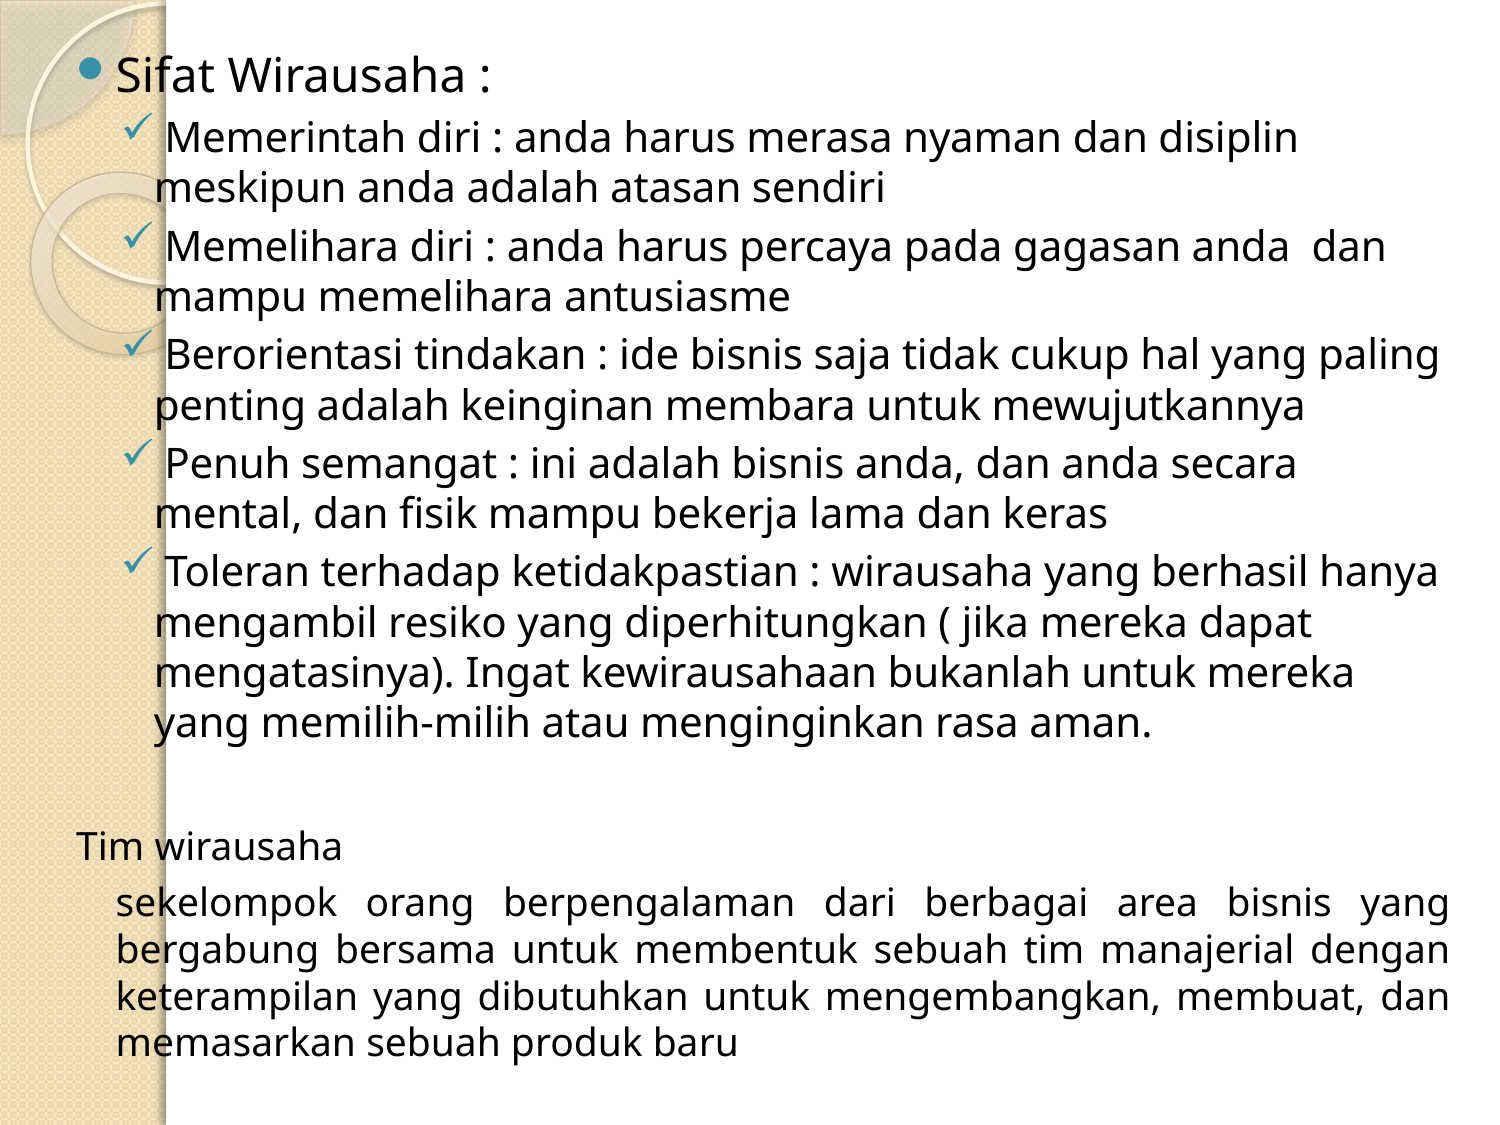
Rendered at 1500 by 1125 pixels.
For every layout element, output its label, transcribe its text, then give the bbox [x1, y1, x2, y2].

list Sifat Wirausaha : Memerintah diri : anda harus merasa nyaman dan disiplin meskipun anda adalah atasan sendiri Memelihara diri : anda harus percaya pada gagasan anda dan mampu memelihara antusiasme Berorientasi tindakan : ide bisnis saja tidak cukup hal yang paling penting adalah keinginan membara untuk mewujutkannya Penuh semangat : ini adalah bisnis anda, dan anda secara mental, dan fisik mampu bekerja lama dan keras Toleran terhadap ketidakpastian : wirausaha yang berhasil hanya mengambil resiko yang diperhitungkan ( jika mereka dapat mengatasinya). Ingat kewirausahaan bukanlah untuk mereka yang memilih-milih atau menginginkan rasa aman. Tim wirausaha sekelompok orang berpengalaman dari berbagai area bisnis yang bergabung bersama untuk membentuk sebuah tim manajerial dengan keterampilan yang dibutuhkan untuk mengembangkan, membuat, dan memasarkan sebuah produk baru [50, 37, 1466, 1100]
